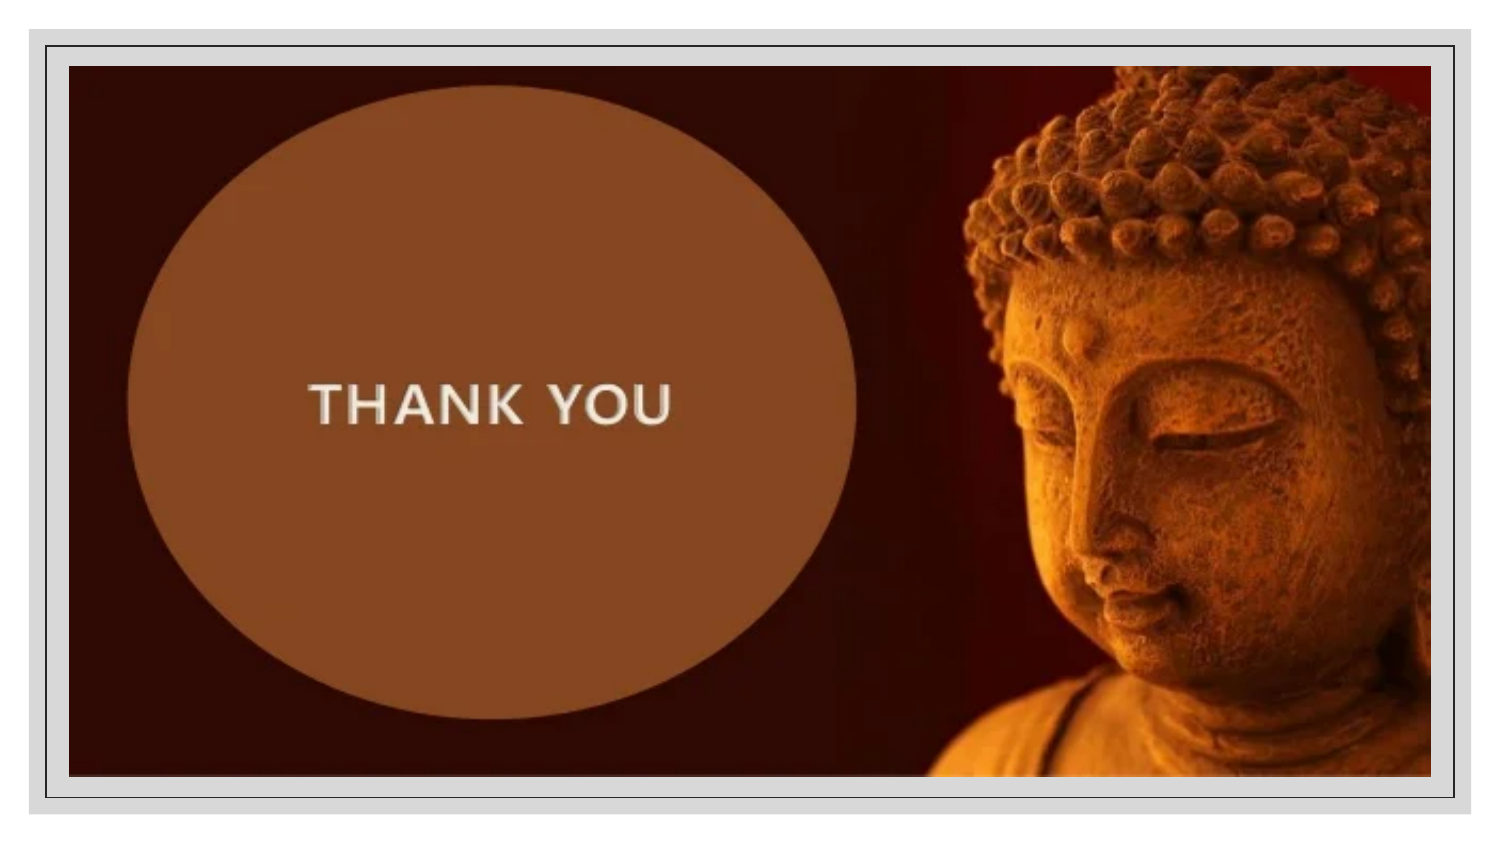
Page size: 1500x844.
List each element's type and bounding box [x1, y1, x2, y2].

picture [68, 65, 1431, 778]
